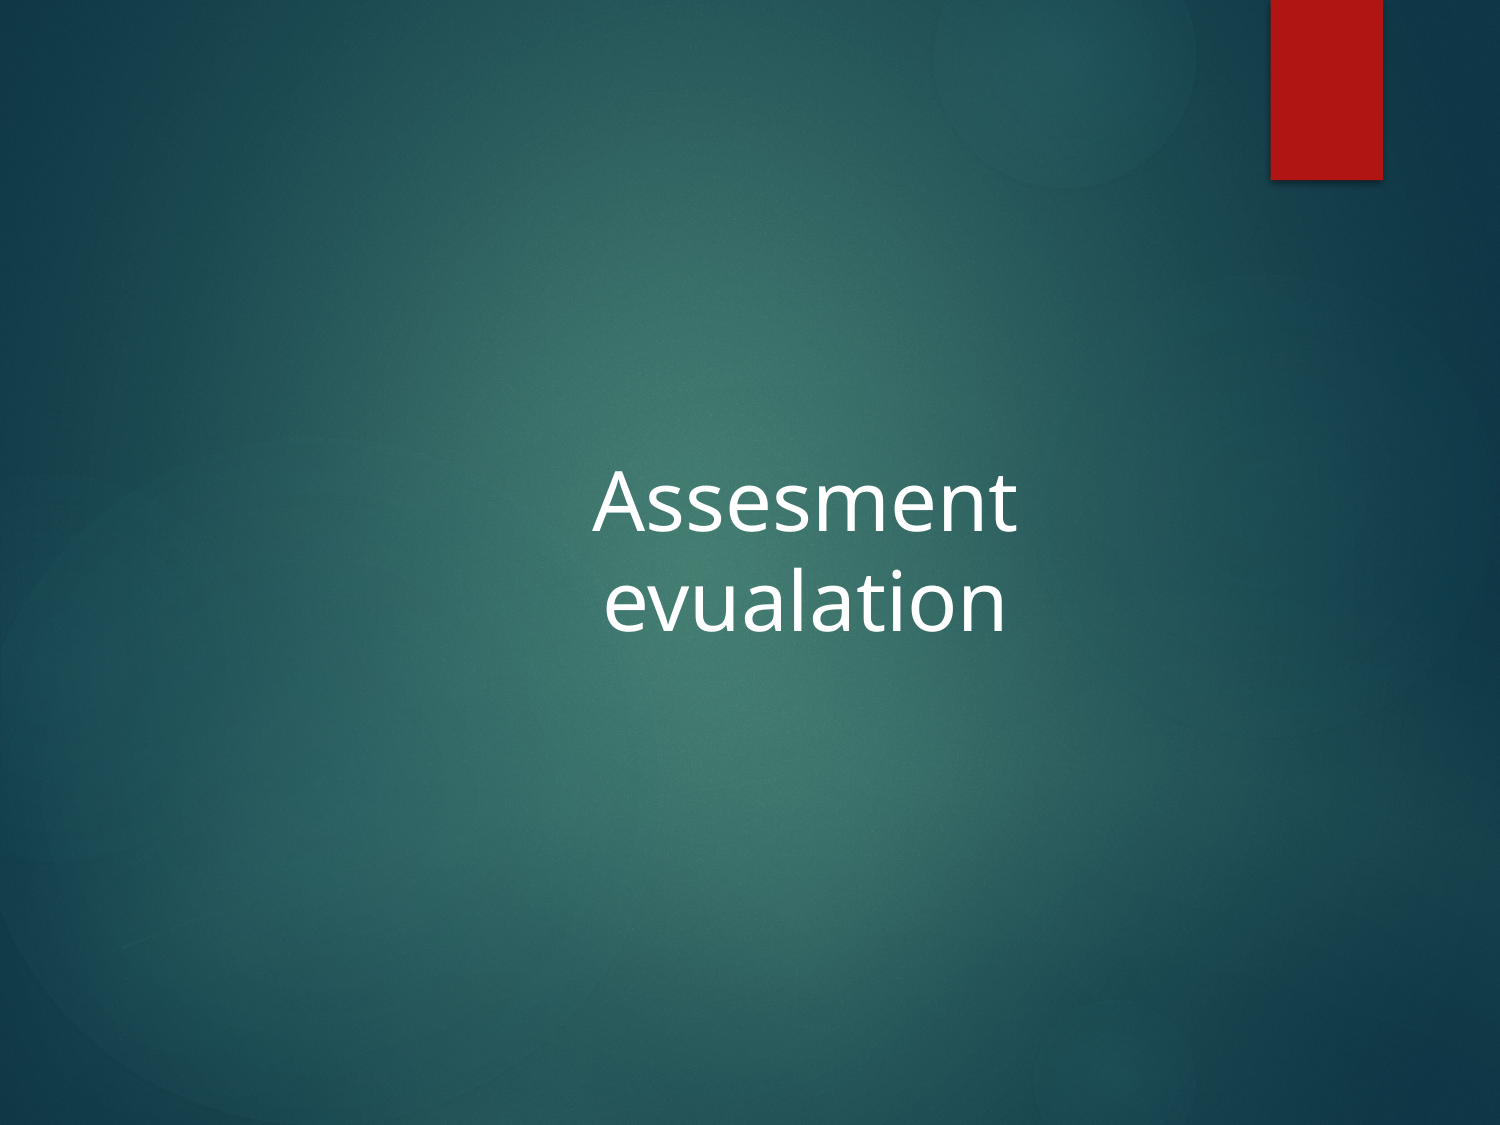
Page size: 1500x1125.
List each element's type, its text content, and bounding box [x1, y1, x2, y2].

text_box Assesment evualation [258, 61, 1354, 1036]
